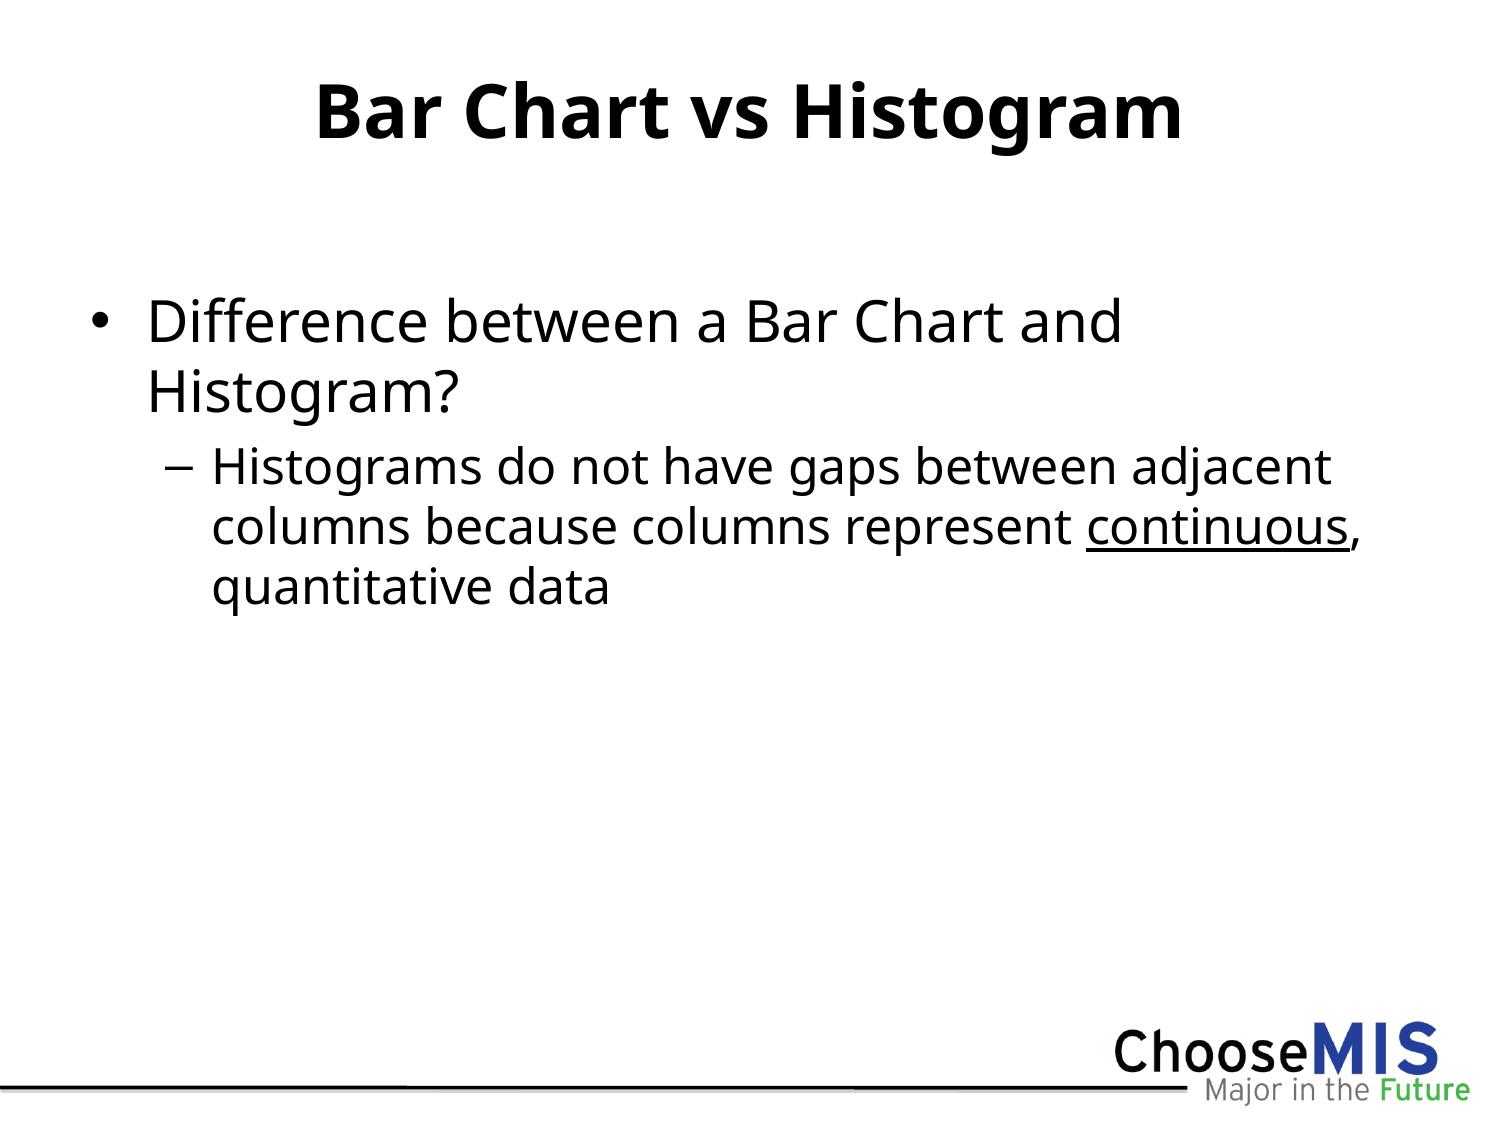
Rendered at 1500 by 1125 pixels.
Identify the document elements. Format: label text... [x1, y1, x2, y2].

list Difference between a Bar Chart and Histogram? Histograms do not have gaps between adjacent columns because columns represent continuous, quantitative data [74, 199, 1426, 1006]
title Bar Chart vs Histogram [74, 37, 1426, 181]
picture [1112, 1012, 1472, 1107]
